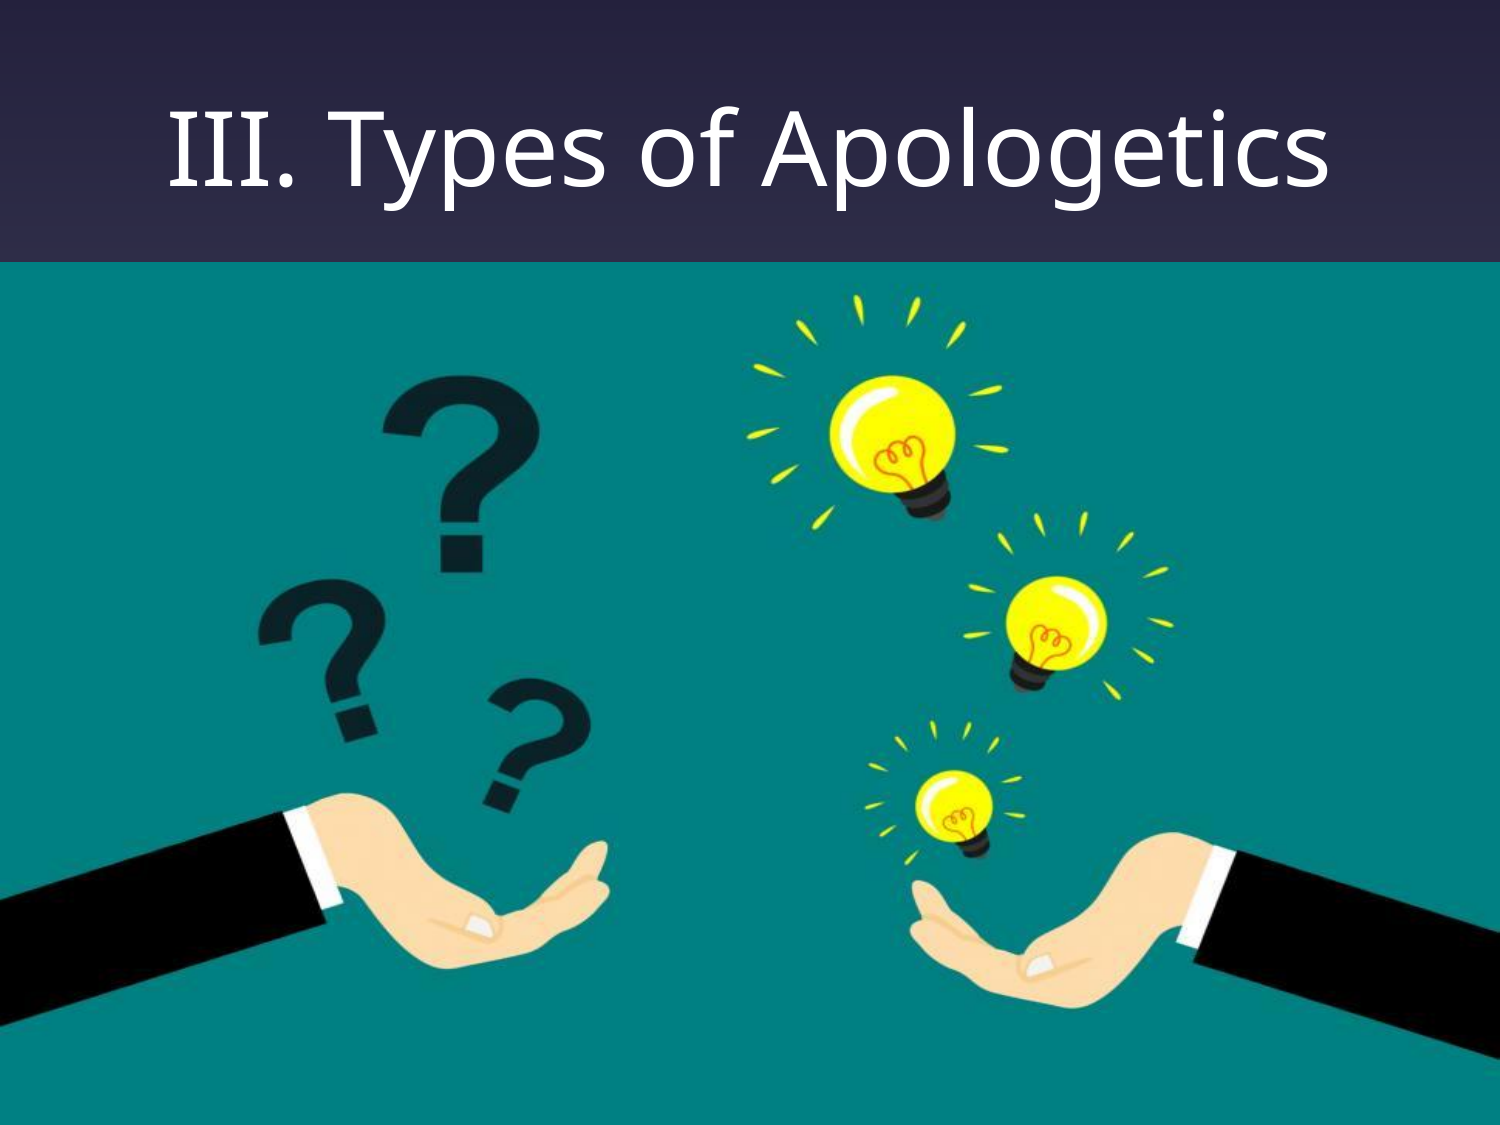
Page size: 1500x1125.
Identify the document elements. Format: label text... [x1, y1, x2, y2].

title III. Types of Apologetics [75, 75, 1425, 259]
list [0, 262, 1500, 1125]
